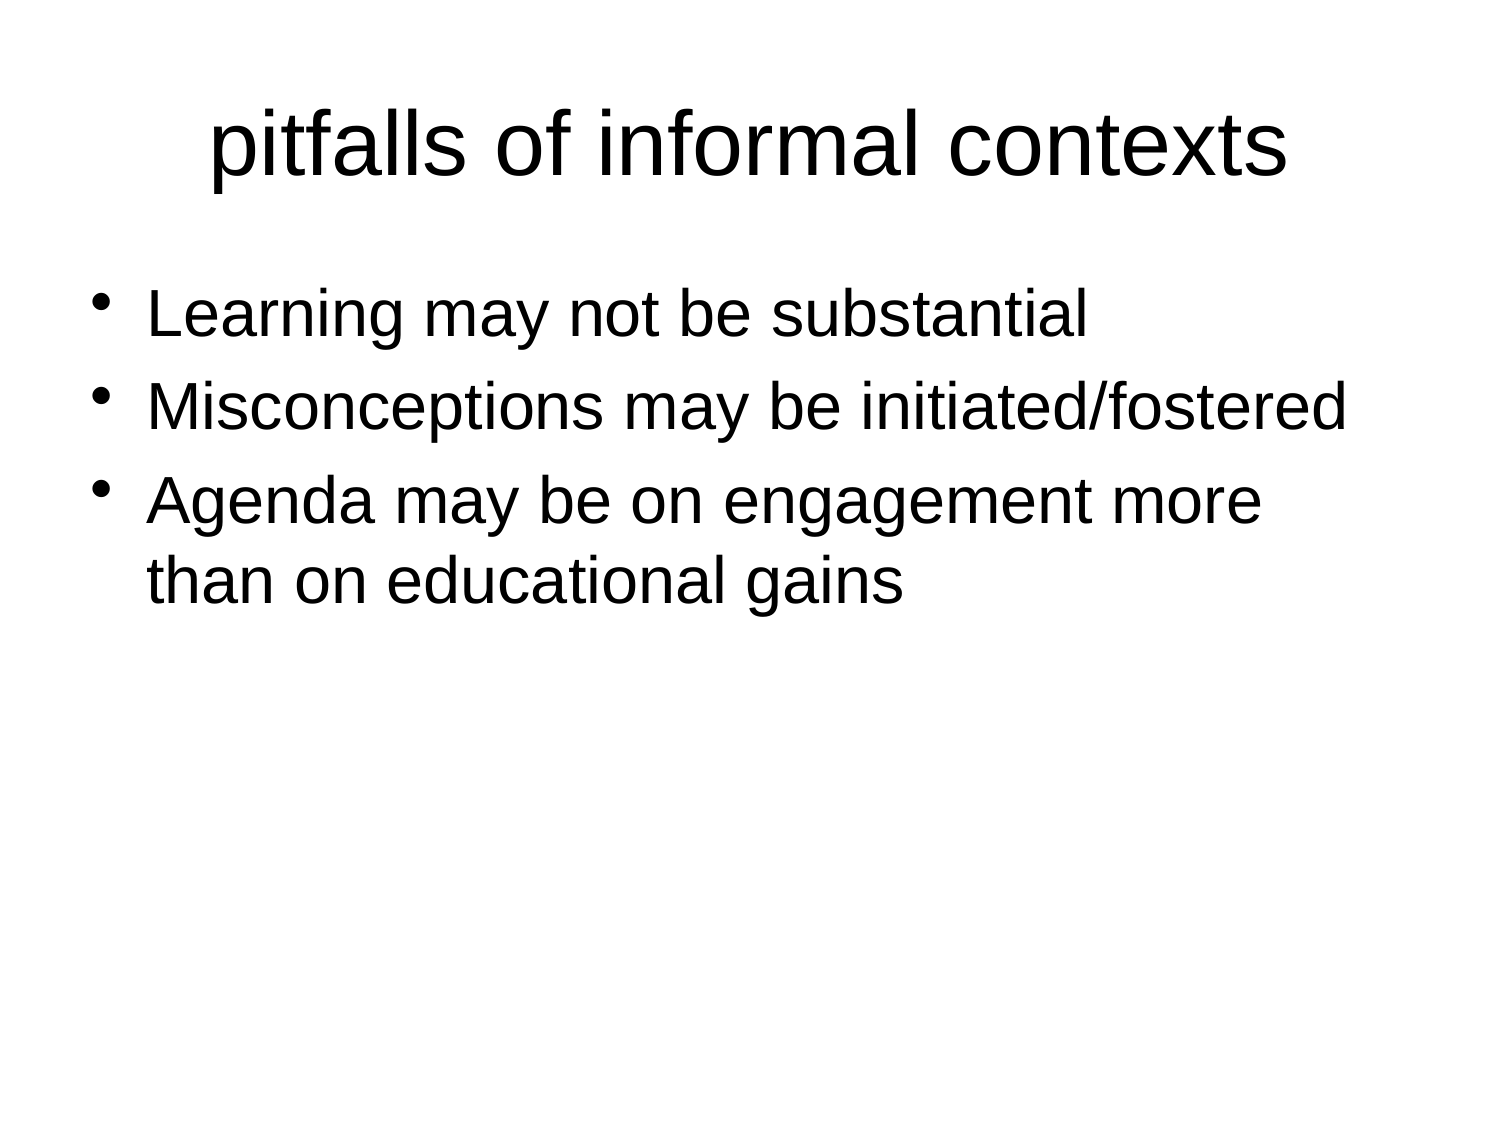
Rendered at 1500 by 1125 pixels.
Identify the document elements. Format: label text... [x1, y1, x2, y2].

list Learning may not be substantial Misconceptions may be initiated/fostered Agenda may be on engagement more than on educational gains [75, 262, 1425, 1005]
title pitfalls of informal contexts [75, 45, 1425, 233]
